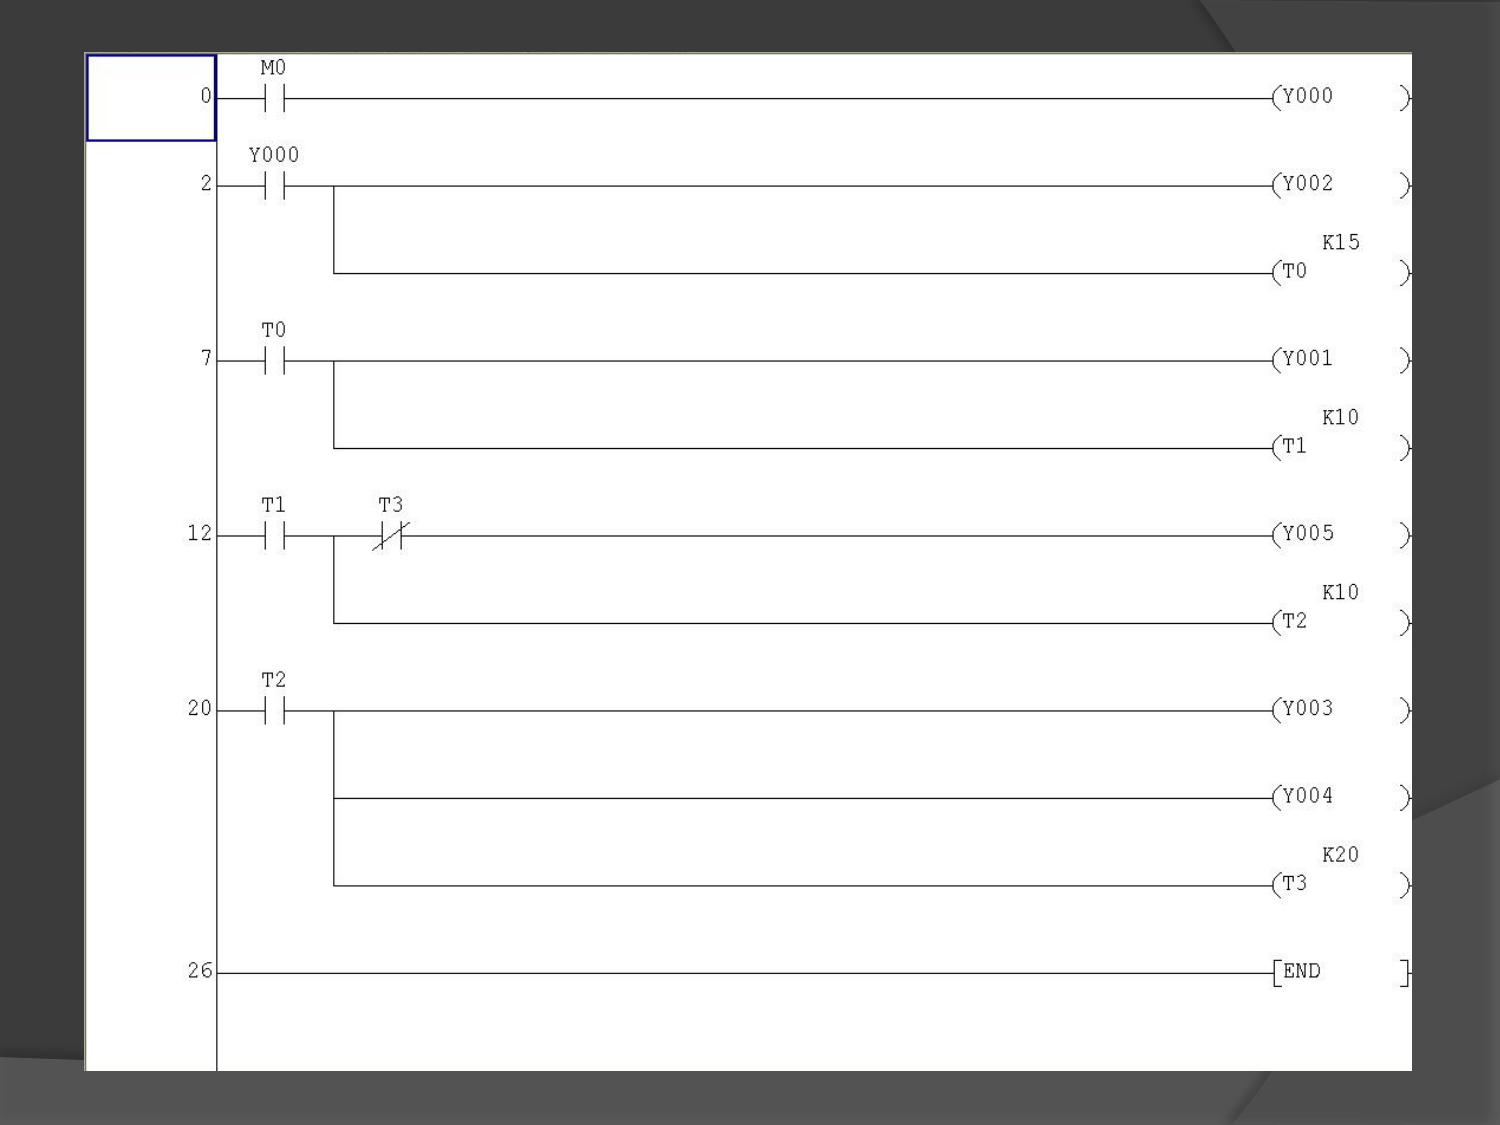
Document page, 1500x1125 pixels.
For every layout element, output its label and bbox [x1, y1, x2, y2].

list [84, 52, 1412, 1071]
